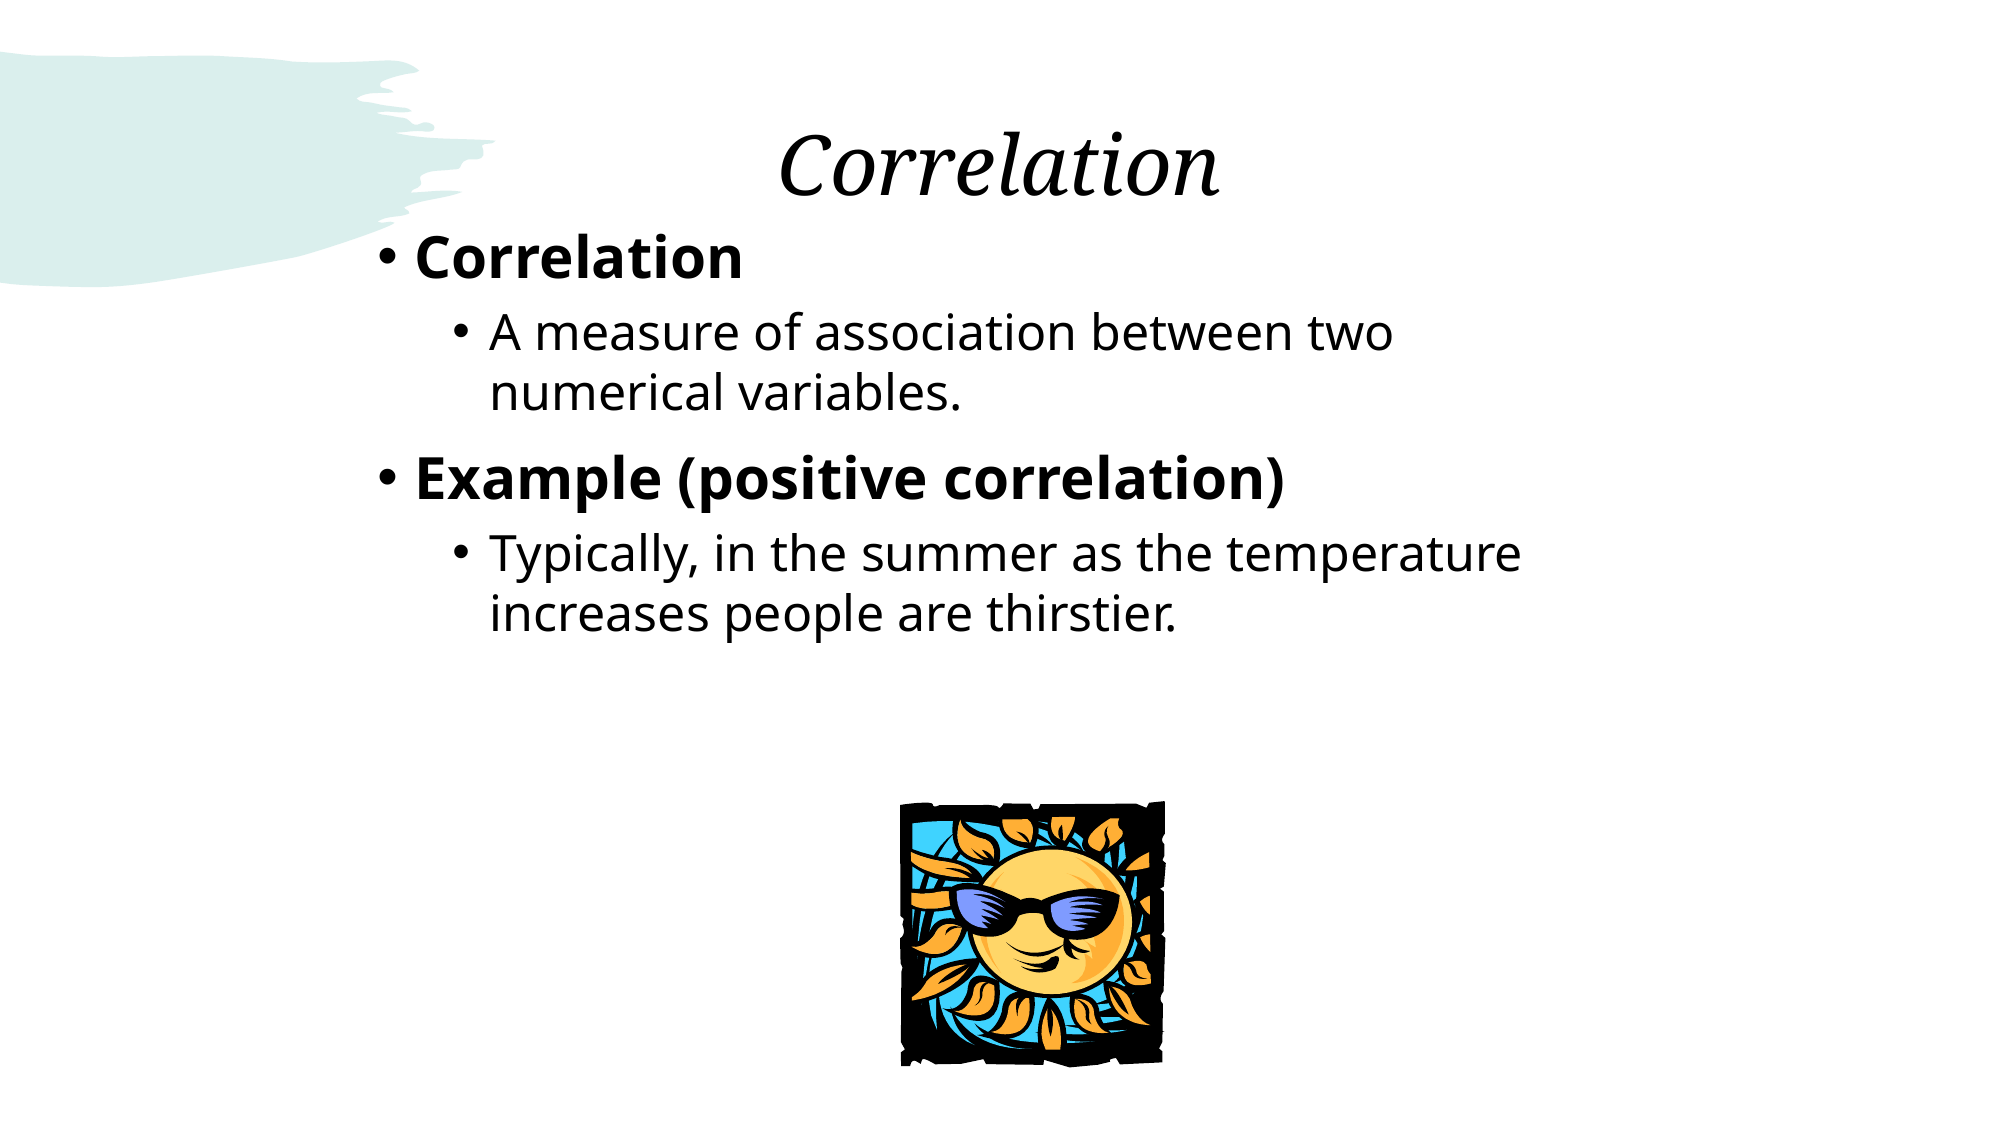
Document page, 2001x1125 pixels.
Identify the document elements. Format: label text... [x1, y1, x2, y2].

picture [899, 799, 1166, 1068]
title Correlation [137, 59, 1863, 278]
list Correlation A measure of association between two numerical variables. Example (positive correlation) Typically, in the summer as the temperature increases people are thirstier. [362, 212, 1638, 975]
